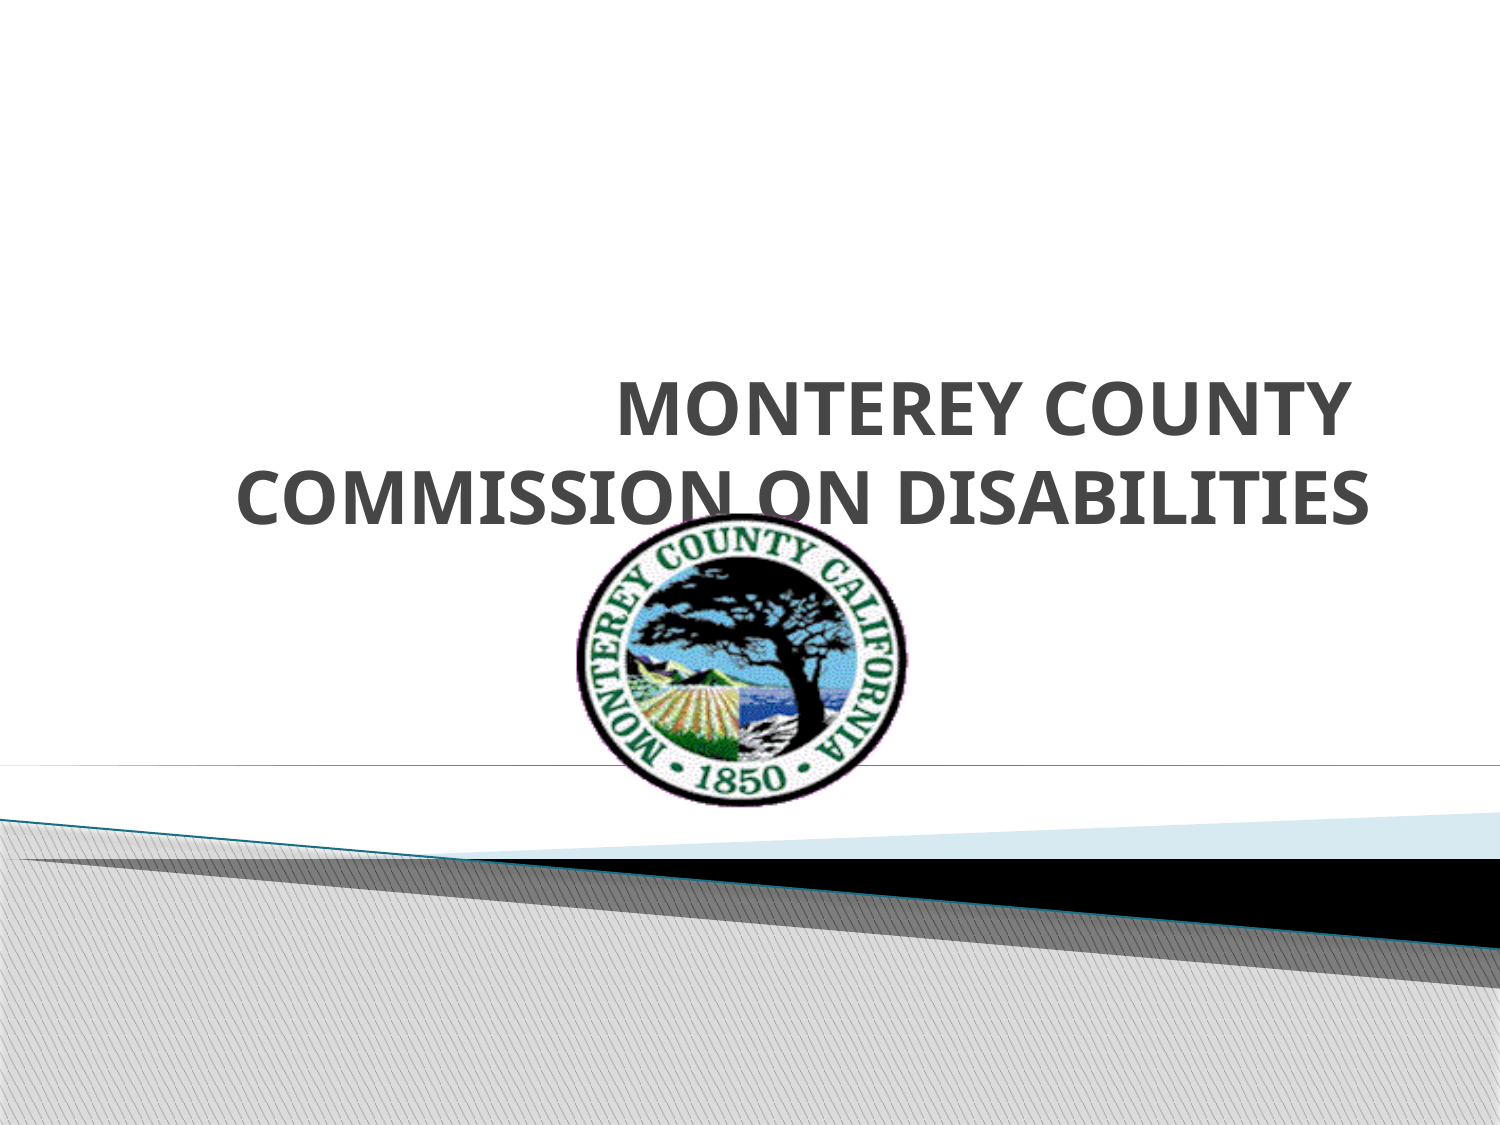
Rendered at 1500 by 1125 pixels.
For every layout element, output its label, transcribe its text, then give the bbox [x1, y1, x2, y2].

title MONTEREY COUNTY COMMISSION ON DISABILITIES [112, 349, 1388, 813]
picture [574, 512, 913, 813]
picture [5, 859, 1500, 989]
